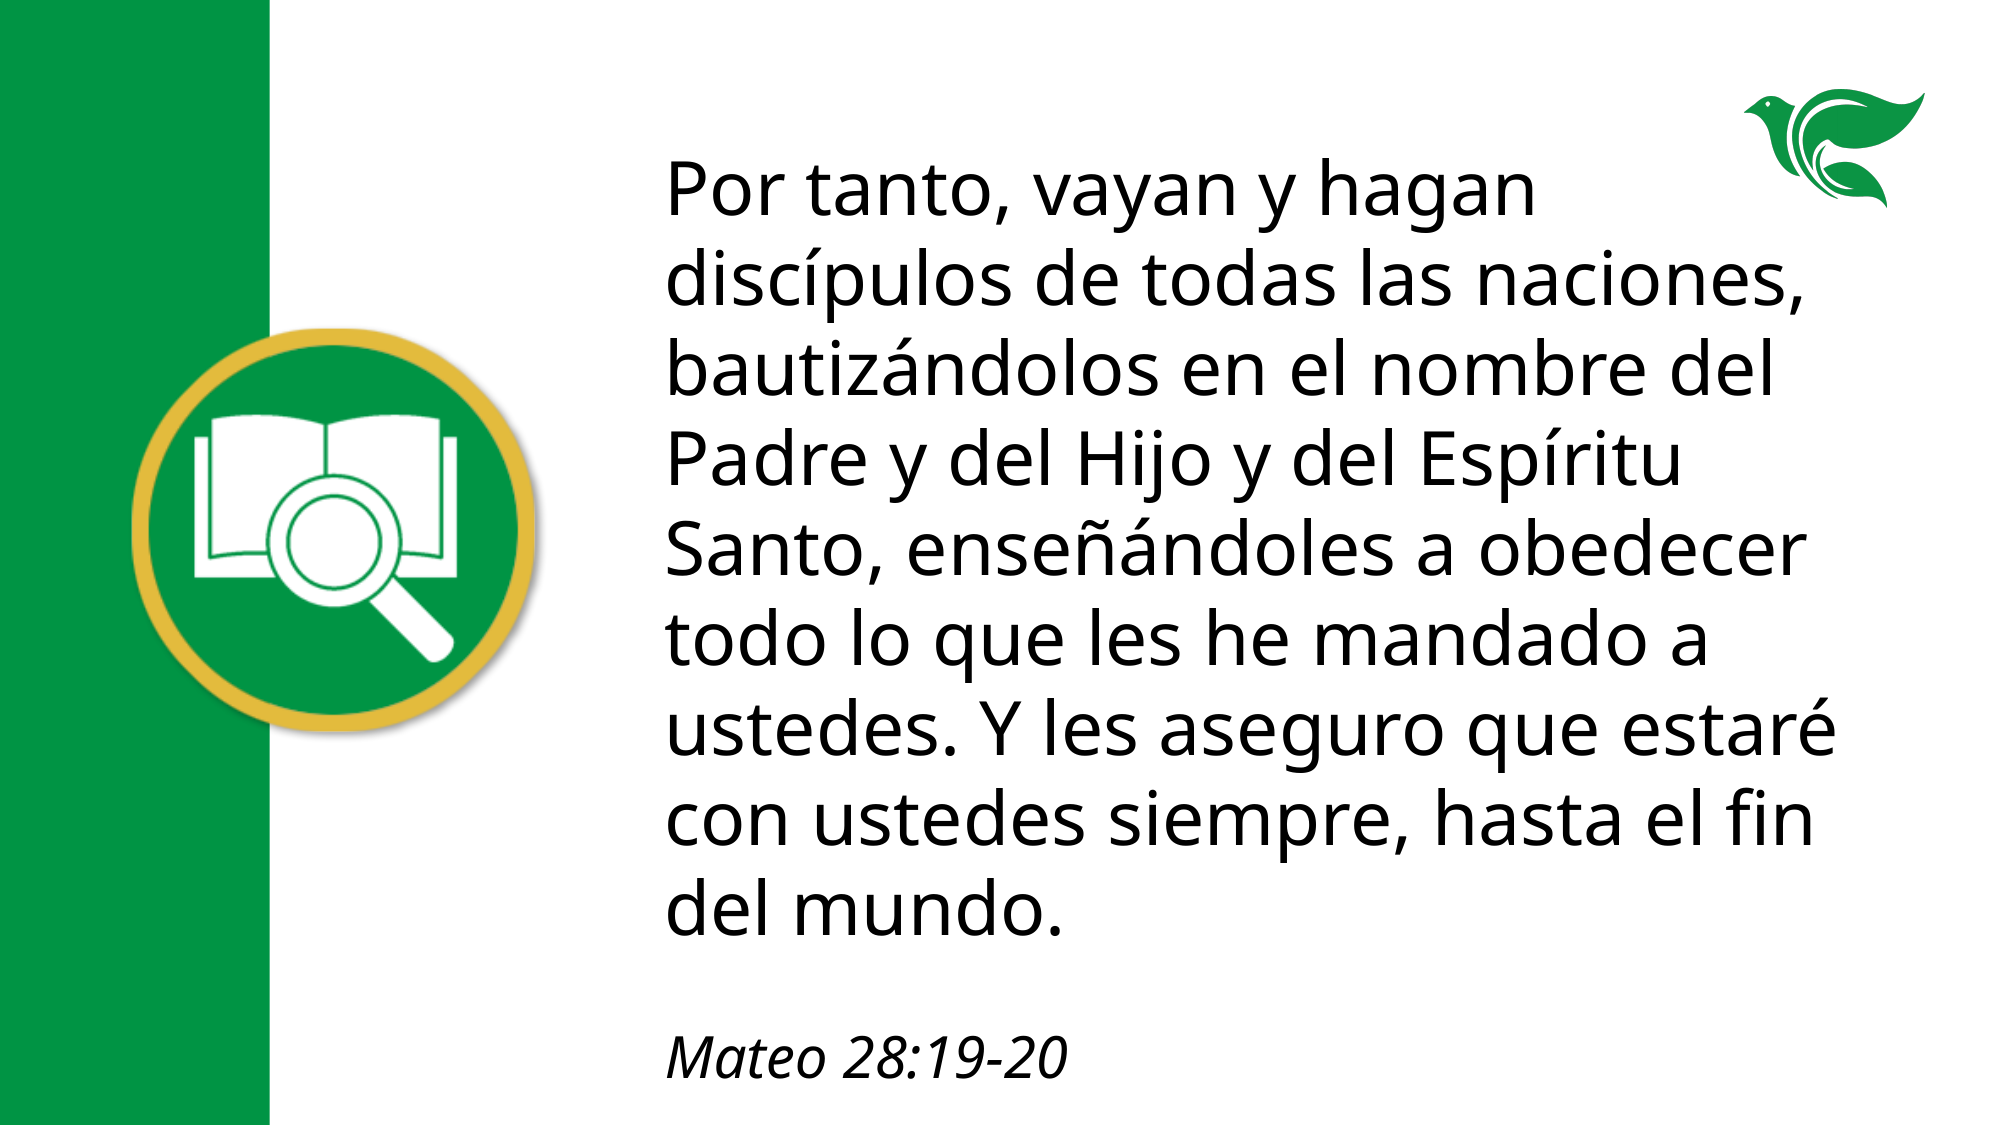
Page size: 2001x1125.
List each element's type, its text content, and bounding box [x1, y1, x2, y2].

picture [1722, 47, 1953, 240]
picture [77, 254, 592, 783]
text_box [0, 0, 270, 1125]
text_box Por tanto, vayan y hagan discípulos de todas las naciones, bautizándolos en el nombre del Padre y del Hijo y del Espíritu Santo, enseñándoles a obedecer todo lo que les he mandado a ustedes. Y les aseguro que estaré con ustedes siempre, hasta el fin del mundo. Mateo 28:19-20 [649, 133, 1861, 1099]
